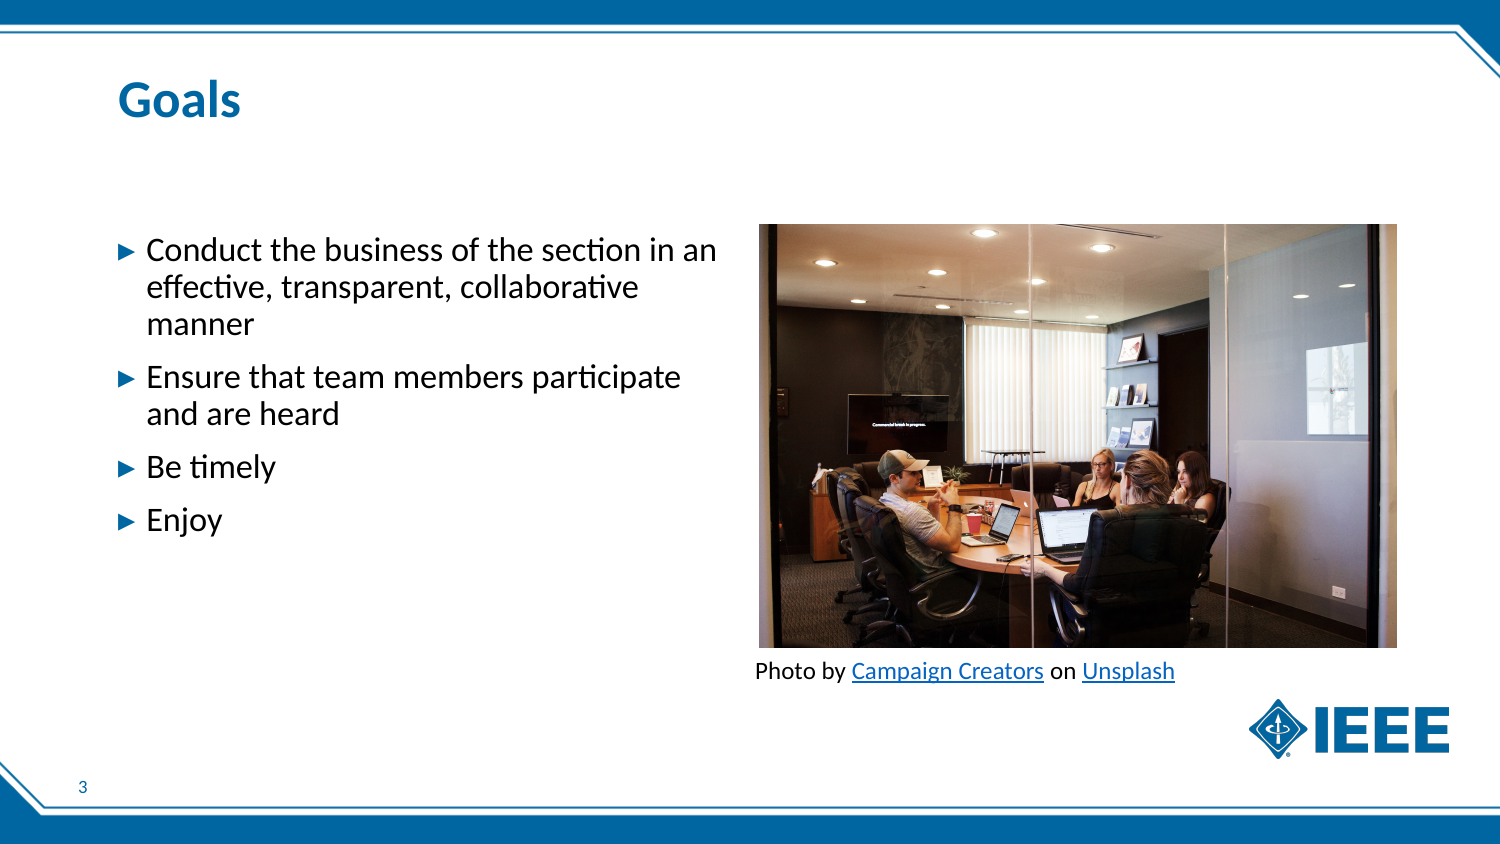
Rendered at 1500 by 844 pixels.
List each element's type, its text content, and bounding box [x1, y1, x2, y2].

title Goals [103, 68, 1397, 137]
text_box Photo by Campaign Creators on Unsplash [740, 647, 1361, 692]
slide_number 3 [63, 763, 143, 809]
list Conduct the business of the section in an effective, transparent, collaborative manner Ensure that team members participate and are heard Be timely Enjoy [103, 224, 741, 692]
picture [0, 0, 1500, 102]
picture [0, 699, 1500, 844]
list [759, 224, 1397, 648]
